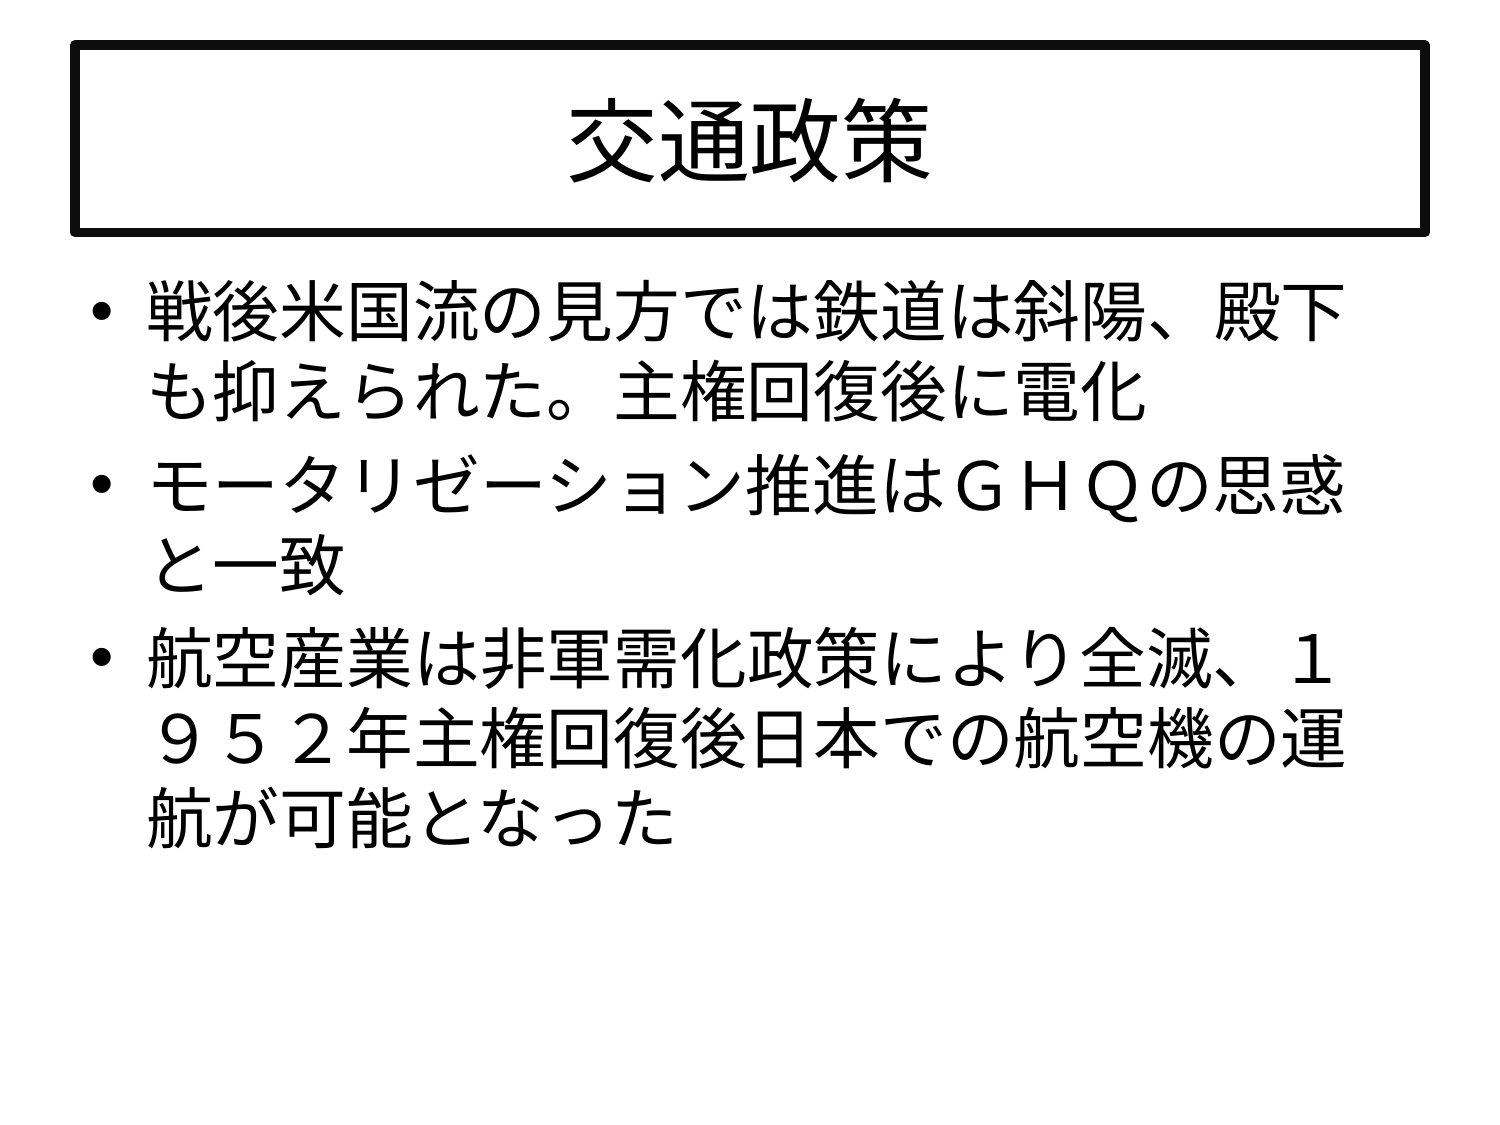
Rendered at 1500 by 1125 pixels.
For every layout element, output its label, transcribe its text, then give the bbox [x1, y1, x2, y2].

list 戦後米国流の見方では鉄道は斜陽、殿下も抑えられた。主権回復後に電化 モータリゼーション推進はＧＨＱの思惑と一致 航空産業は非軍需化政策により全滅、１９５２年主権回復後日本での航空機の運航が可能となった [75, 262, 1425, 1125]
title 交通政策 [75, 45, 1425, 233]
